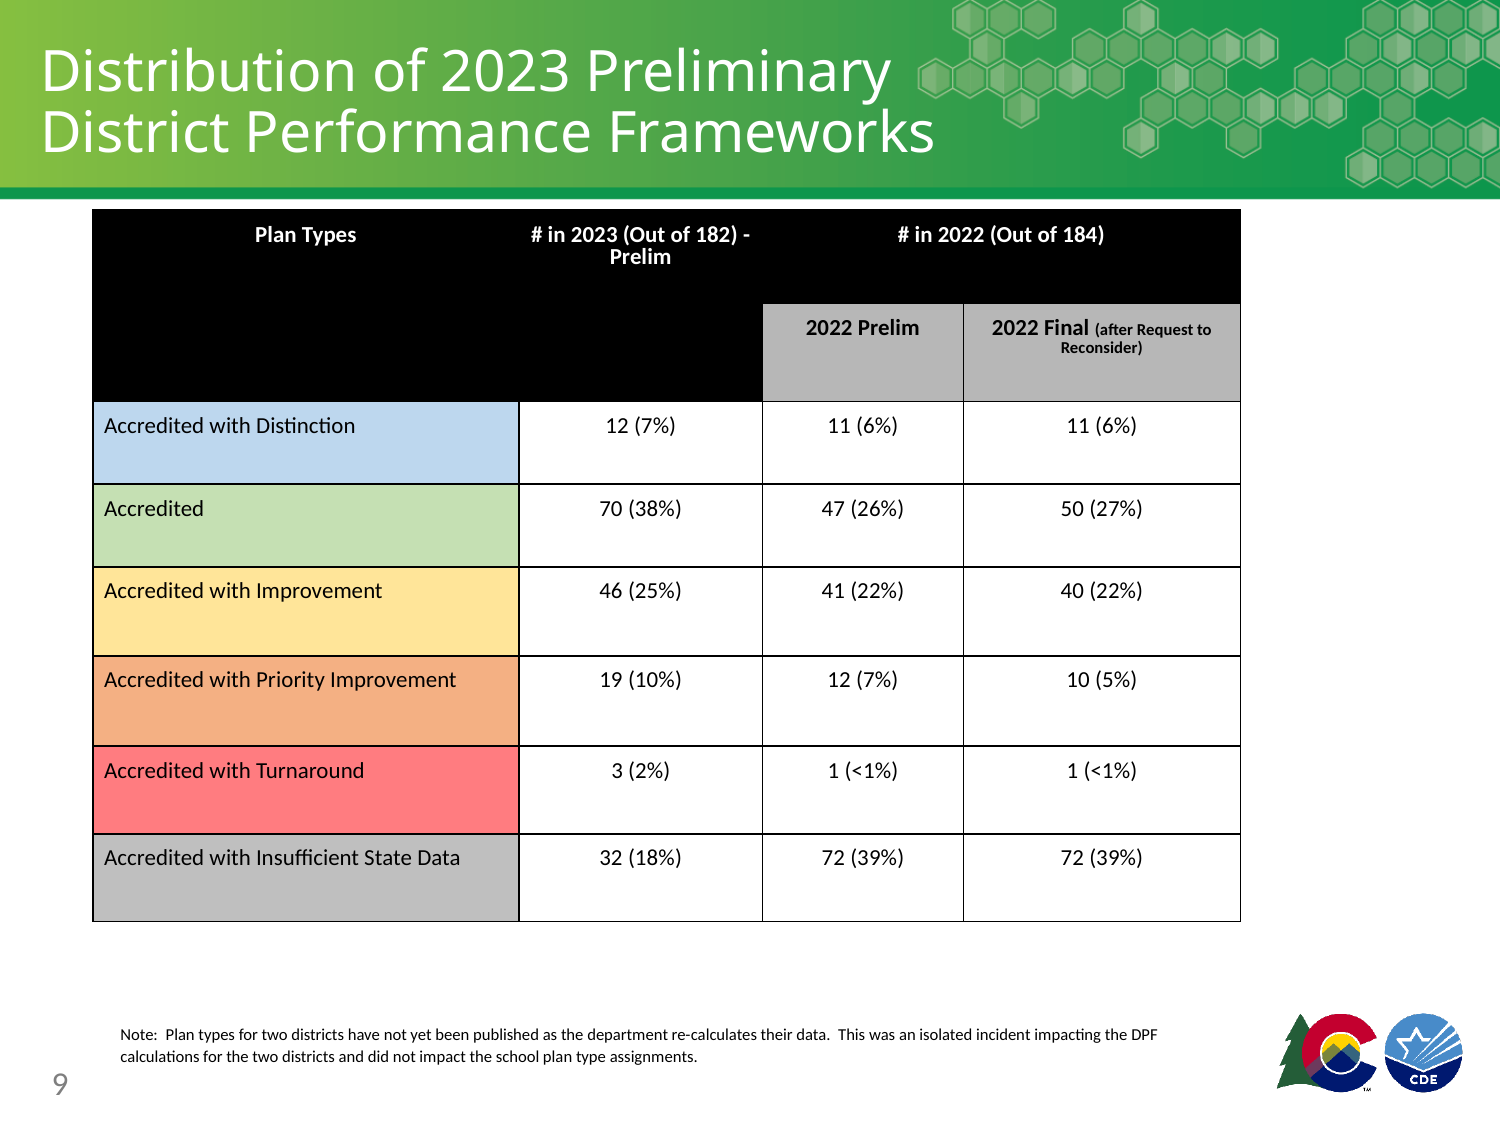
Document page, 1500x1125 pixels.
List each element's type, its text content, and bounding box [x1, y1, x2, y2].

picture [1275, 1012, 1463, 1093]
text_box Note: Plan types for two districts have not yet been published as the department re-calculates their data. This was an isolated incident impacting the DPF calculations for the two districts and did not impact the school plan type assignments. [105, 1005, 1224, 1082]
table_cell 12 (7%) [763, 657, 963, 745]
table_header # in 2022 (Out of 184) [763, 211, 1240, 303]
table_cell 10 (5%) [964, 657, 1240, 745]
table_cell 19 (10%) [520, 657, 762, 745]
table_cell 46 (25%) [520, 568, 762, 655]
table_cell Accredited [94, 485, 518, 566]
table_cell Accredited with Improvement [94, 568, 518, 655]
table_cell 41 (22%) [763, 568, 963, 655]
slide_number 9 [36, 1054, 375, 1115]
title Distribution of 2023 Preliminary District Performance Frameworks [40, 41, 1038, 166]
table_cell 12 (7%) [520, 402, 762, 483]
table_cell 72 (39%) [964, 835, 1240, 921]
table_cell 11 (6%) [964, 402, 1240, 483]
table_cell 32 (18%) [520, 835, 762, 921]
table_cell 3 (2%) [520, 747, 762, 833]
table_cell Accredited with Priority Improvement [94, 657, 518, 745]
table_cell 2022 Prelim [763, 304, 963, 401]
table_cell Accredited with Insufficient State Data [94, 835, 518, 921]
picture [0, 0, 1500, 200]
table_cell 72 (39%) [763, 835, 963, 921]
table_cell Accredited with Distinction [94, 402, 518, 483]
table_cell 1 (<1%) [964, 747, 1240, 833]
table_cell 70 (38%) [520, 485, 762, 566]
table_header Plan Types [94, 211, 518, 401]
table_cell 11 (6%) [763, 402, 963, 483]
table_cell 50 (27%) [964, 485, 1240, 566]
table_cell 2022 Final (after Request to Reconsider) [964, 304, 1240, 401]
table_cell 40 (22%) [964, 568, 1240, 655]
table_header # in 2023 (Out of 182) - Prelim [520, 211, 762, 401]
table_cell Accredited with Turnaround [94, 747, 518, 833]
table_cell 47 (26%) [763, 485, 963, 566]
table_cell 1 (<1%) [763, 747, 963, 833]
